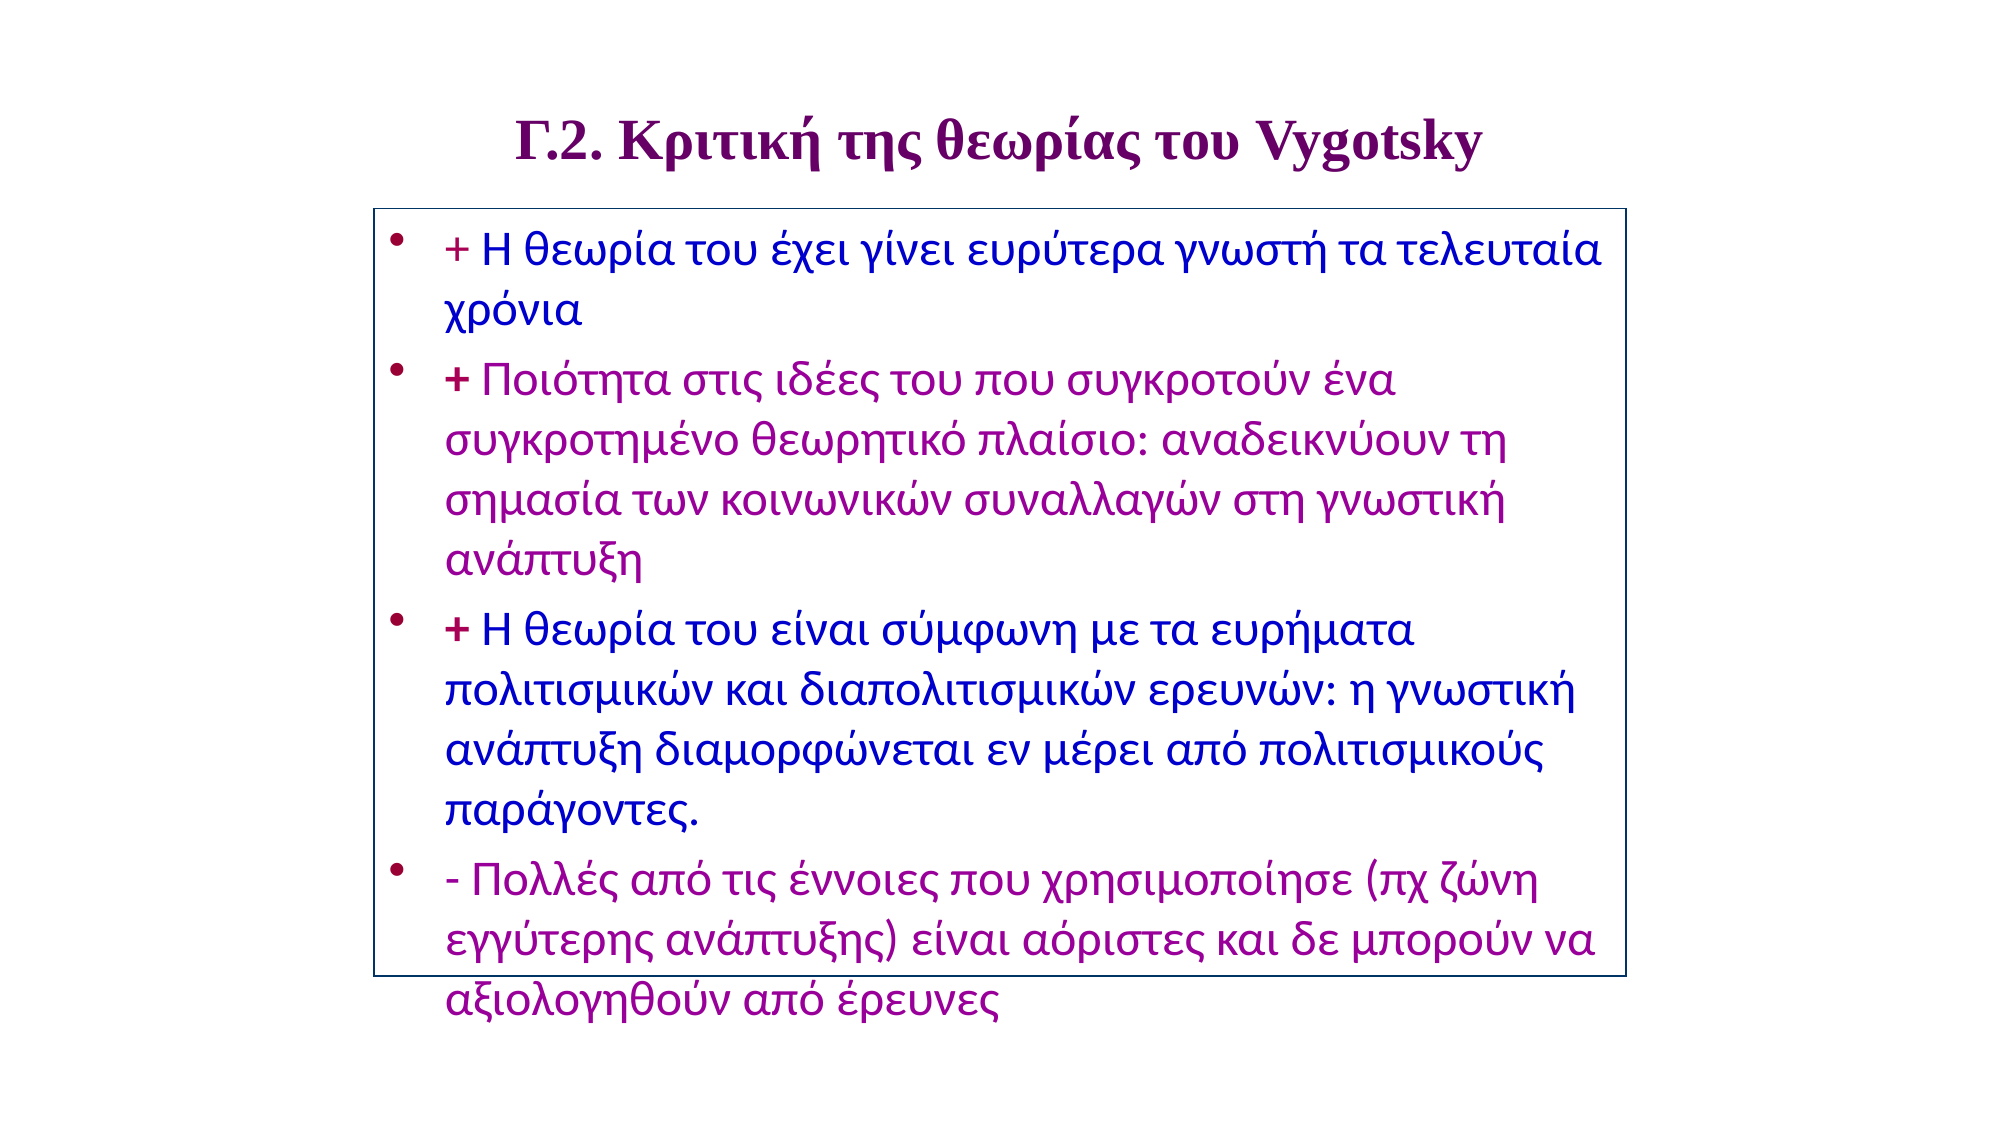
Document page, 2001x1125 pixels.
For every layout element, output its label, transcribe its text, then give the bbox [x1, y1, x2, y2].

text_box + Η θεωρία του έχει γίνει ευρύτερα γνωστή τα τελευταία χρόνια + Ποιότητα στις ιδέες του που συγκροτούν ένα συγκροτημένο θεωρητικό πλαίσιο: αναδεικνύουν τη σημασία των κοινωνικών συναλλαγών στη γνωστική ανάπτυξη + Η θεωρία του είναι σύμφωνη με τα ευρήματα πολιτισμικών και διαπολιτισμικών ερευνών: η γνωστική ανάπτυξη διαμορφώνεται εν μέρει από πολιτισμικούς παράγοντες. - Πολλές από τις έννοιες που χρησιμοποίησε (πχ ζώνη εγγύτερης ανάπτυξης) είναι αόριστες και δε μπορούν να αξιολογηθούν από έρευνες [373, 208, 1626, 976]
list Γ.2. Κριτική της θεωρίας του Vygotsky [373, 101, 1626, 204]
